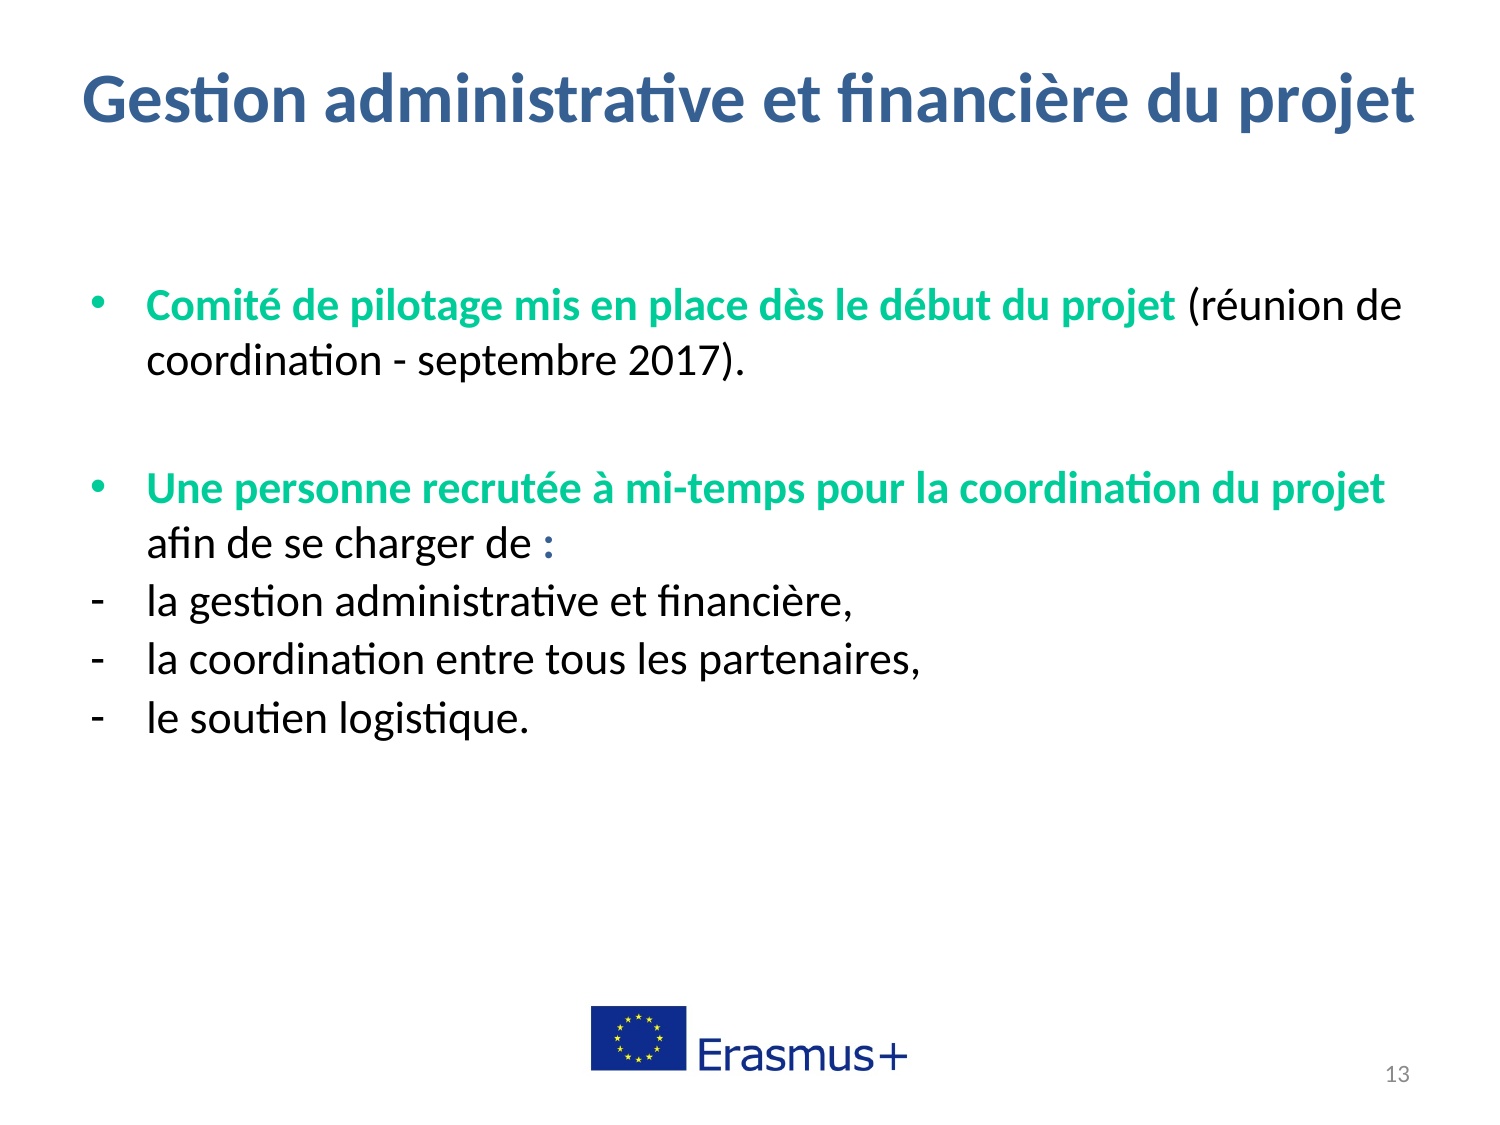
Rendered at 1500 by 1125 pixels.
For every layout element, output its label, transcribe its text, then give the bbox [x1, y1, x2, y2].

title Gestion administrative et financière du projet [0, 0, 1500, 188]
picture [572, 987, 925, 1089]
list Comité de pilotage mis en place dès le début du projet (réunion de coordination - septembre 2017). Une personne recrutée à mi-temps pour la coordination du projet afin de se charger de : la gestion administrative et financière, la coordination entre tous les partenaires, le soutien logistique. [75, 267, 1425, 863]
slide_number 13 [1074, 1042, 1425, 1103]
